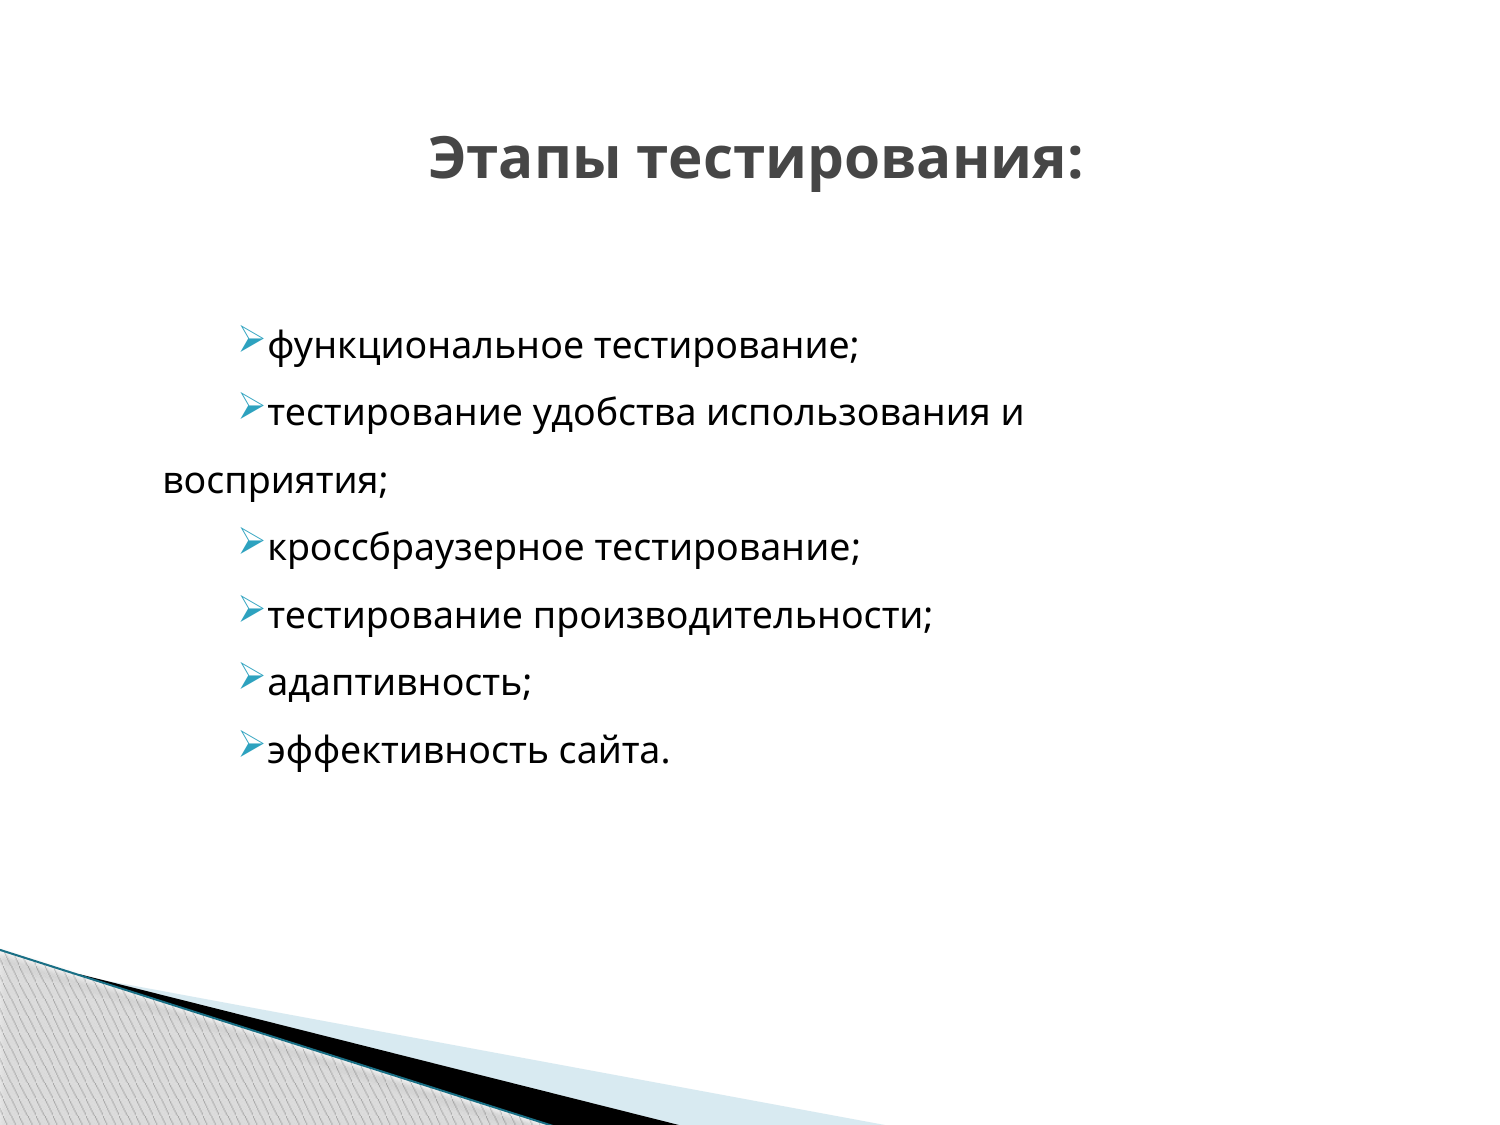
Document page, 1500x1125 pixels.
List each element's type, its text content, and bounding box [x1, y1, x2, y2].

text_box функциональное тестирование; тестирование удобства использования и восприятия; кроссбраузерное тестирование; тестирование производительности; адаптивность; эффективность сайта. [147, 290, 1270, 778]
title Этапы тестирования: [159, 90, 1353, 220]
